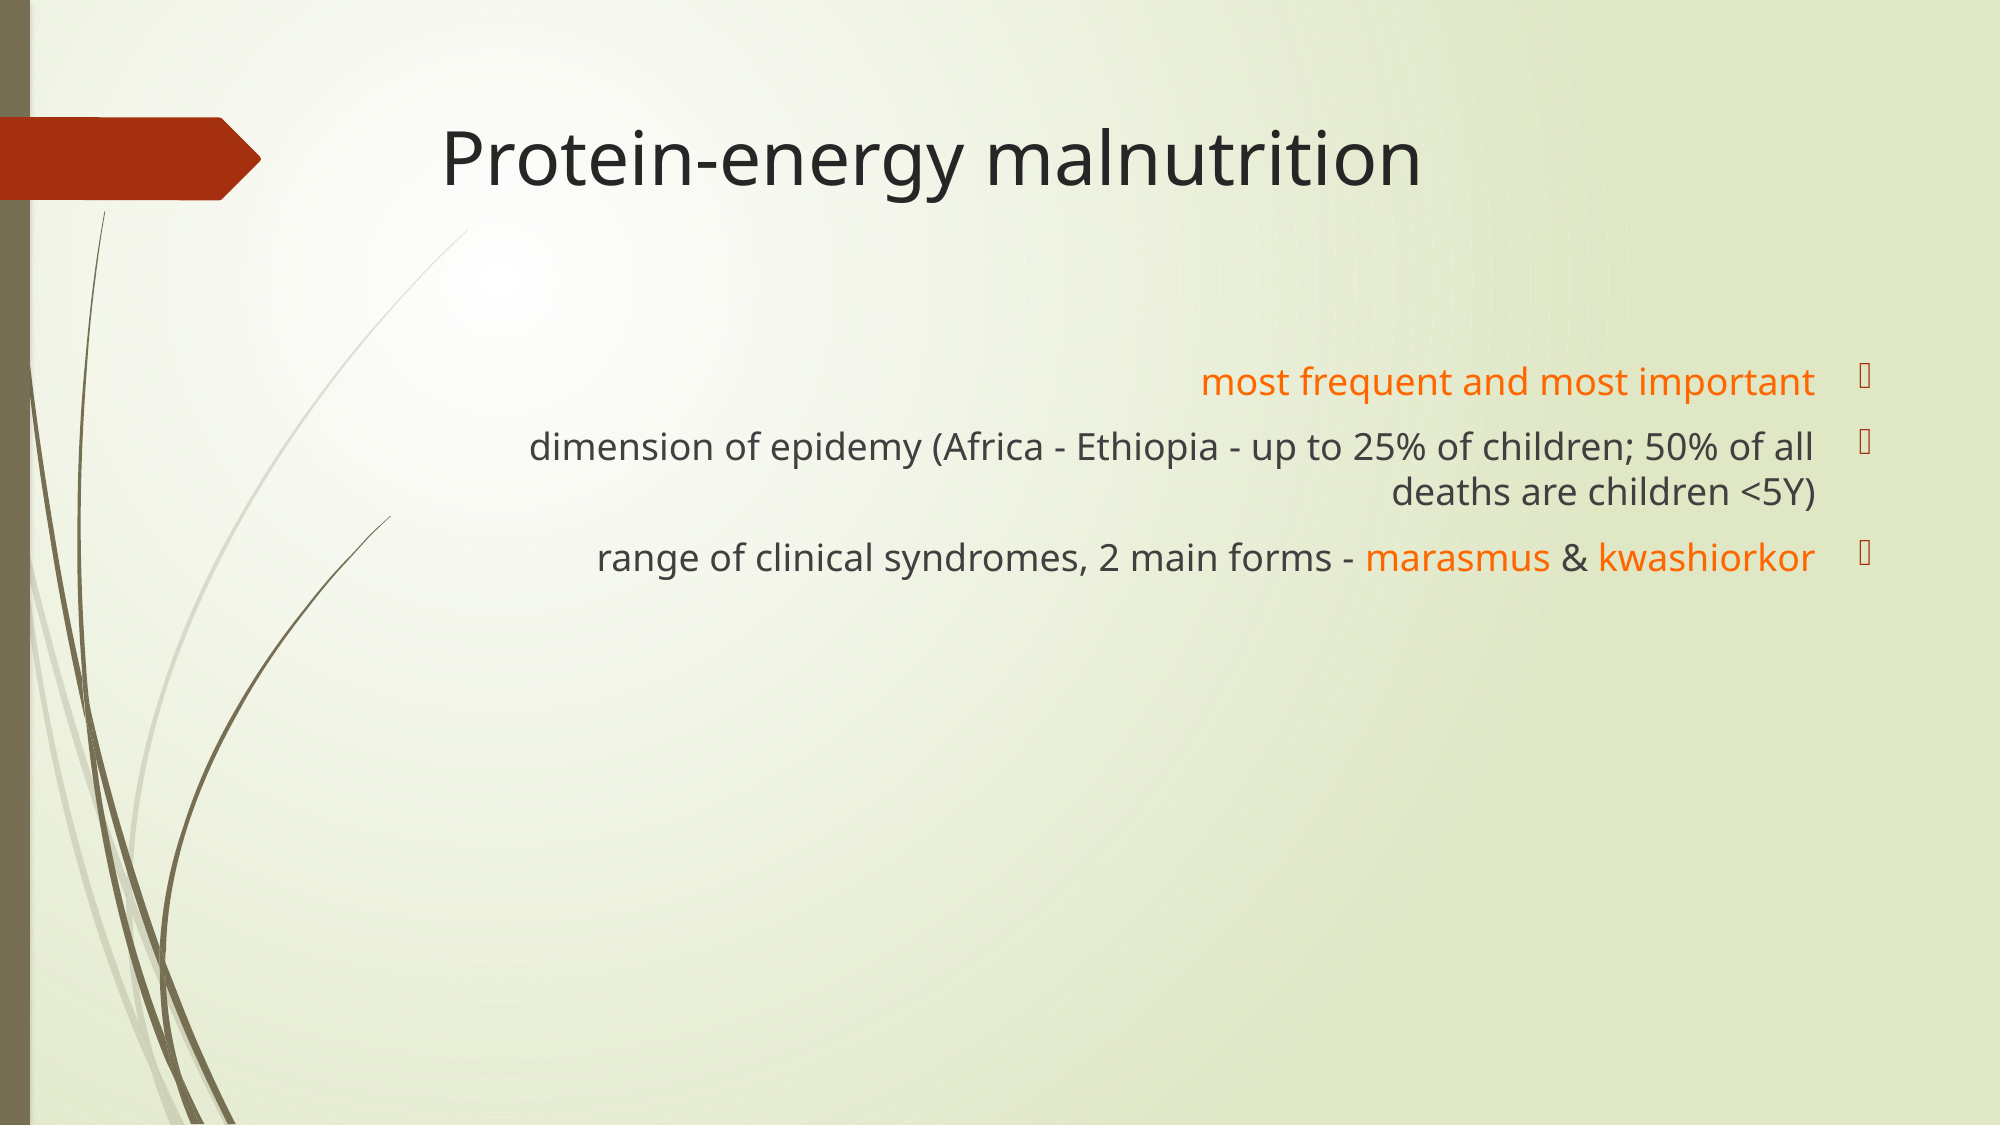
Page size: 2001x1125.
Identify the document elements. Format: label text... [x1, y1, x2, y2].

list most frequent and most important dimension of epidemy (Africa - Ethiopia - up to 25% of children; 50% of all deaths are children <5Y) range of clinical syndromes, 2 main forms - marasmus & kwashiorkor [424, 350, 1888, 970]
title Protein-energy malnutrition [425, 102, 1888, 313]
